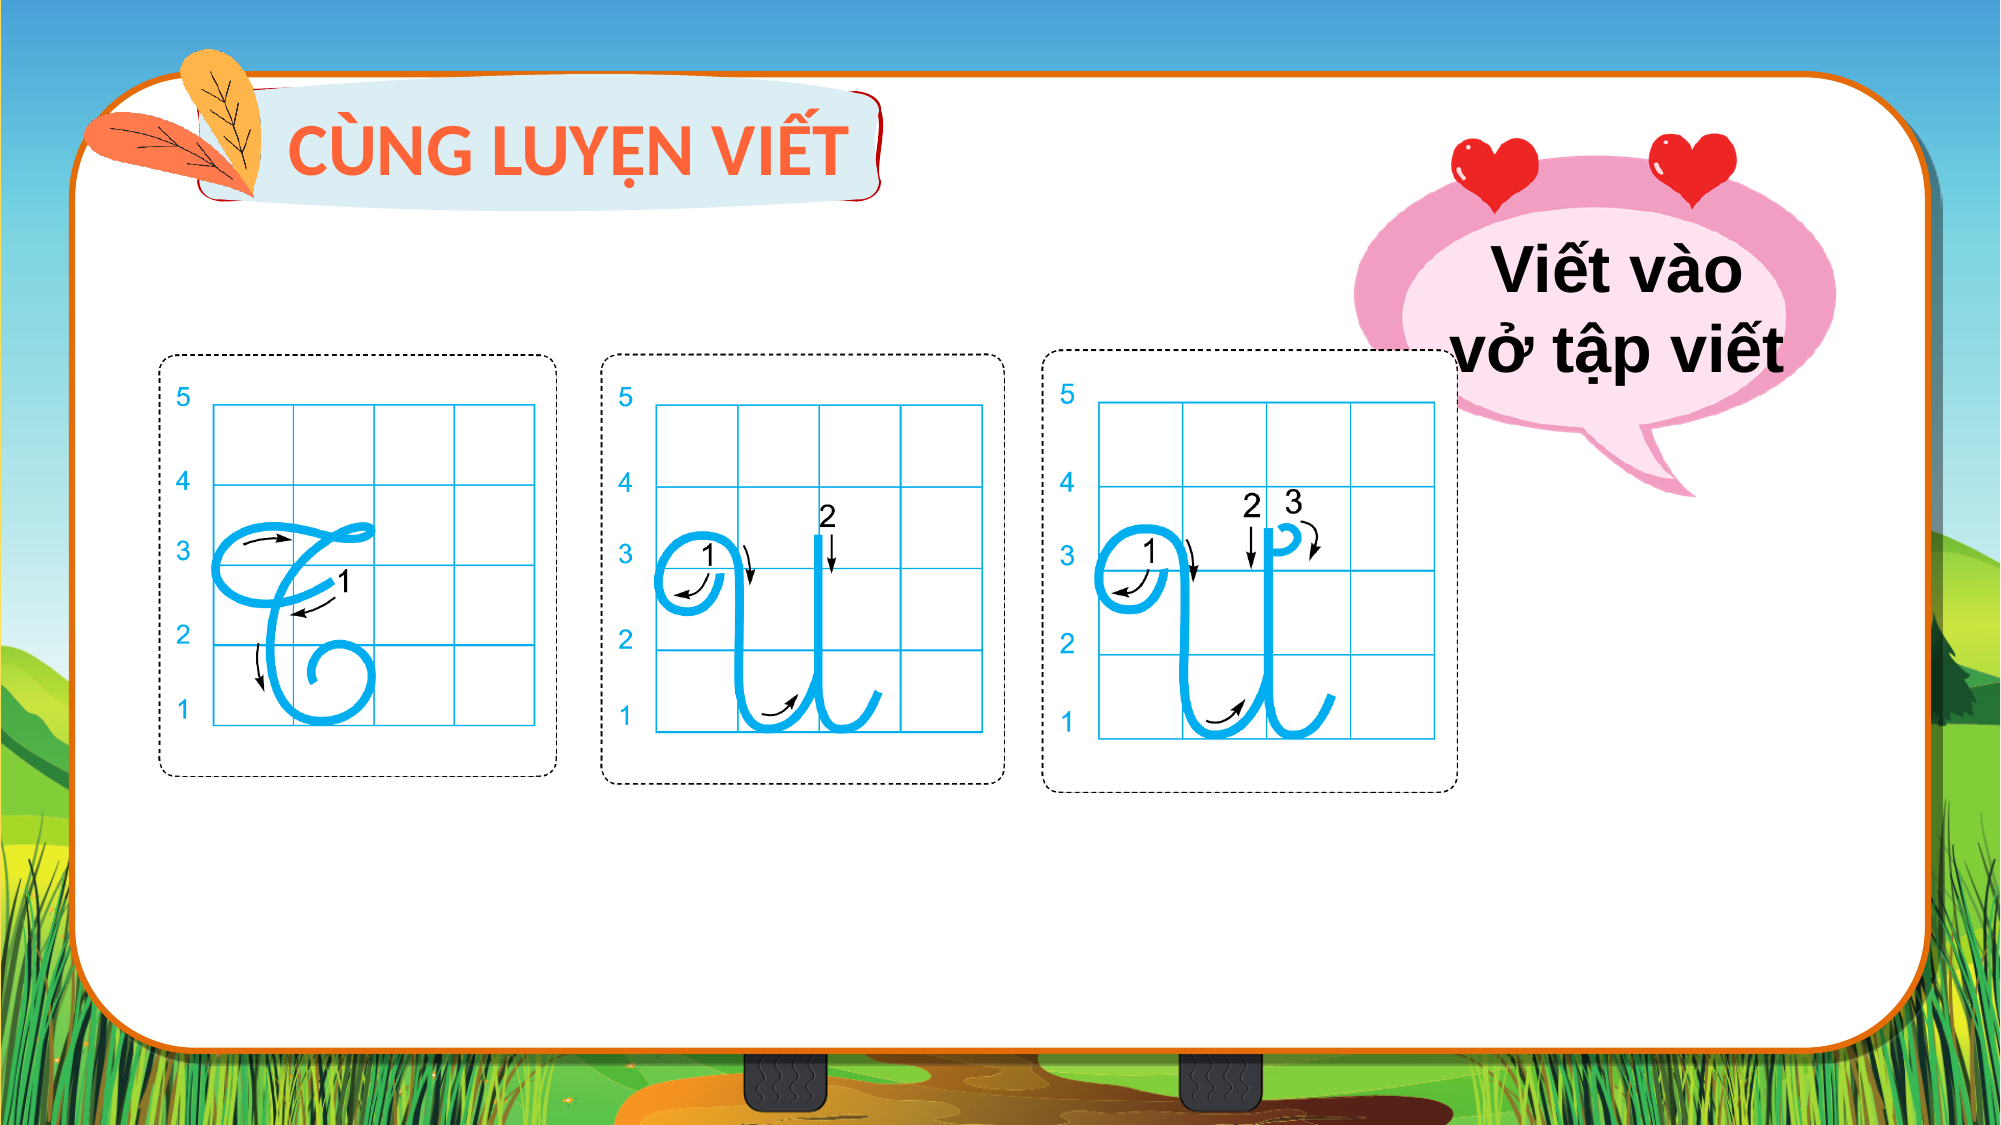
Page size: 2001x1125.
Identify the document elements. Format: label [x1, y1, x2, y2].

text_box [84, 49, 1118, 200]
text_box [72, 74, 1928, 1051]
picture [0, 0, 2001, 1125]
text_box [1319, 18, 1882, 580]
